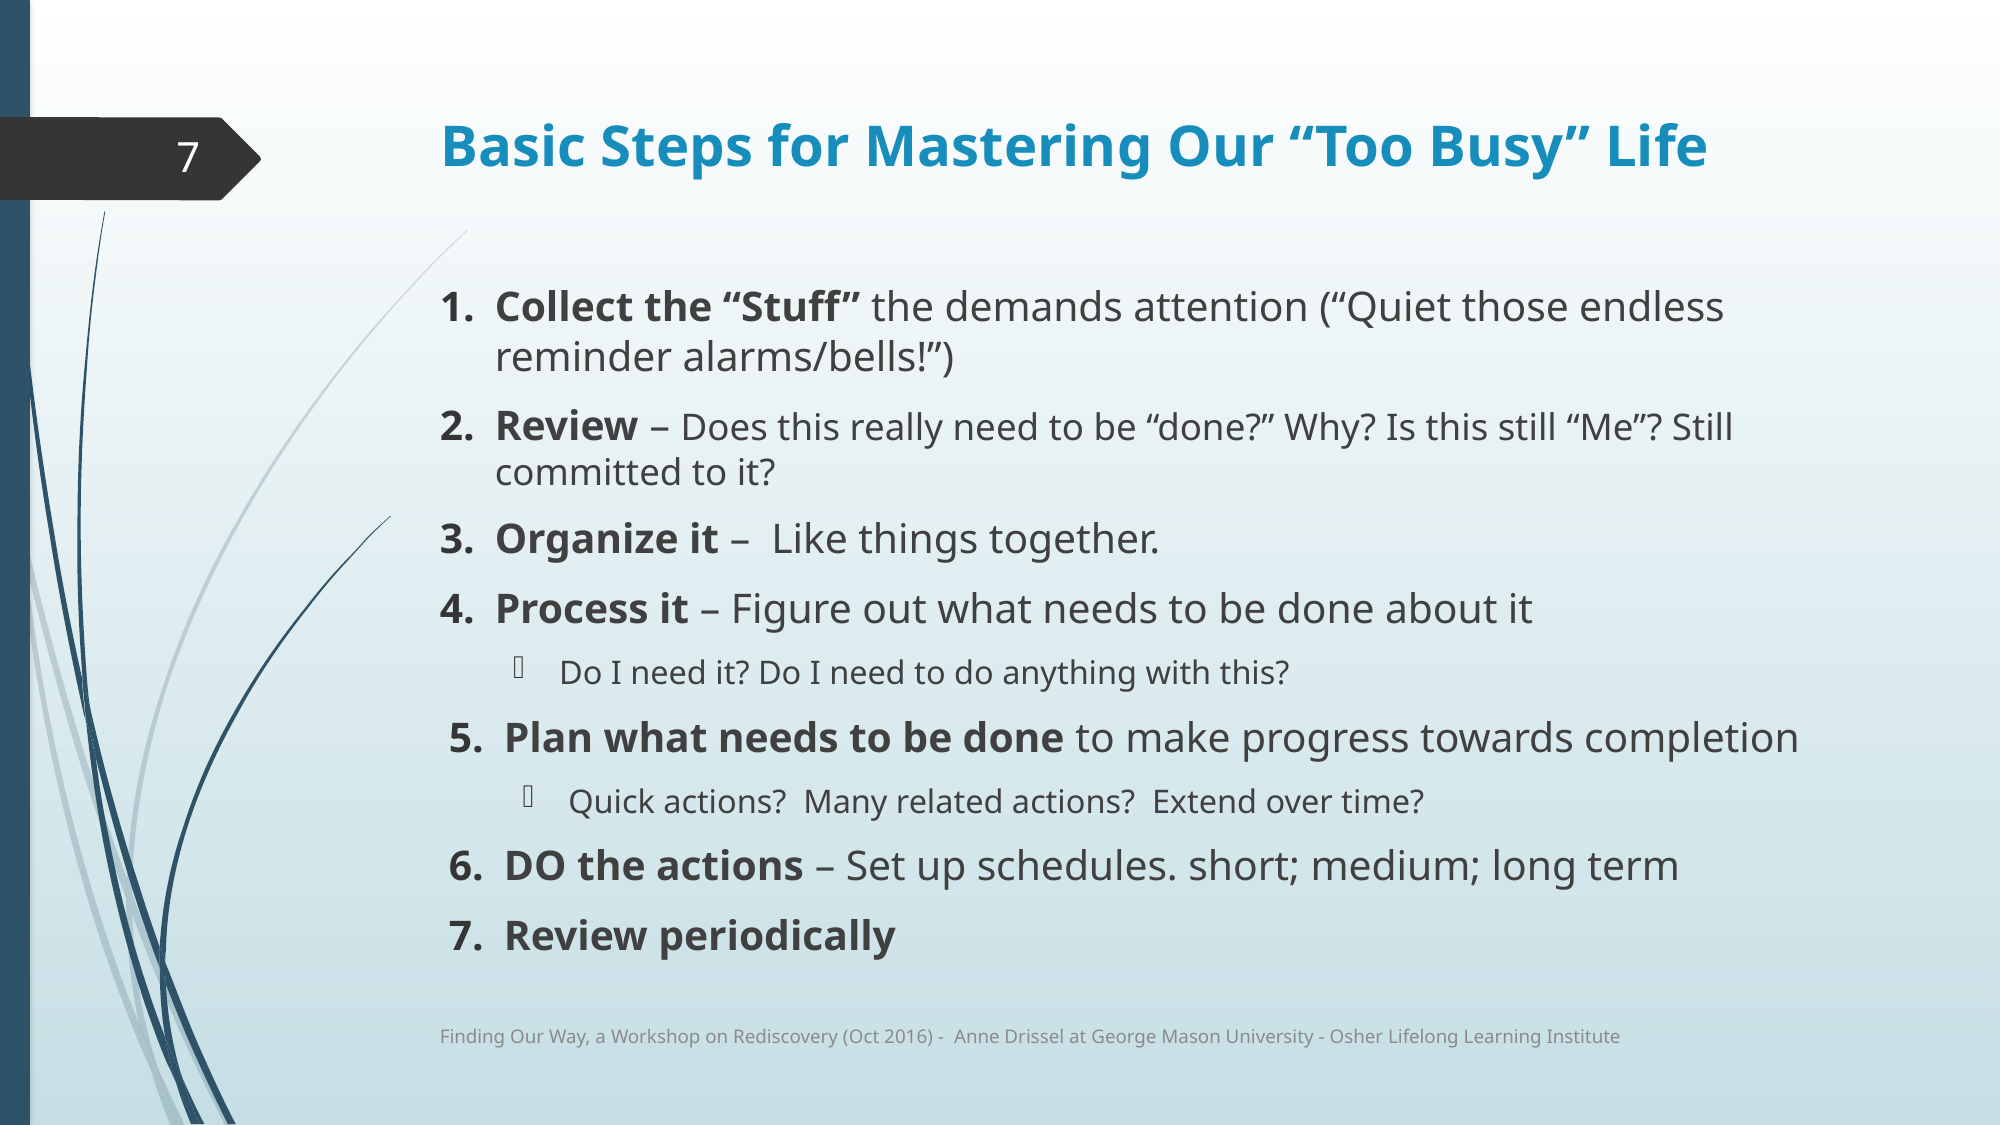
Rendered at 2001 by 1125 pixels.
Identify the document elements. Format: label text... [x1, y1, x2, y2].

footer Finding Our Way, a Workshop on Rediscovery (Oct 2016) - Anne Drissel at George Mason University - Osher Lifelong Learning Institute [424, 1006, 1675, 1067]
slide_number 7 [87, 129, 216, 190]
title Basic Steps for Mastering Our “Too Busy” Life [425, 102, 1888, 220]
list Collect the “Stuff” the demands attention (“Quiet those endless reminder alarms/bells!”) Review – Does this really need to be “done?” Why? Is this still “Me”? Still committed to it? Organize it – Like things together. Process it – Figure out what needs to be done about it Do I need it? Do I need to do anything with this? Plan what needs to be done to make progress towards completion Quick actions? Many related actions? Extend over time? DO the actions – Set up schedules. short; medium; long term Review periodically [424, 273, 1888, 970]
